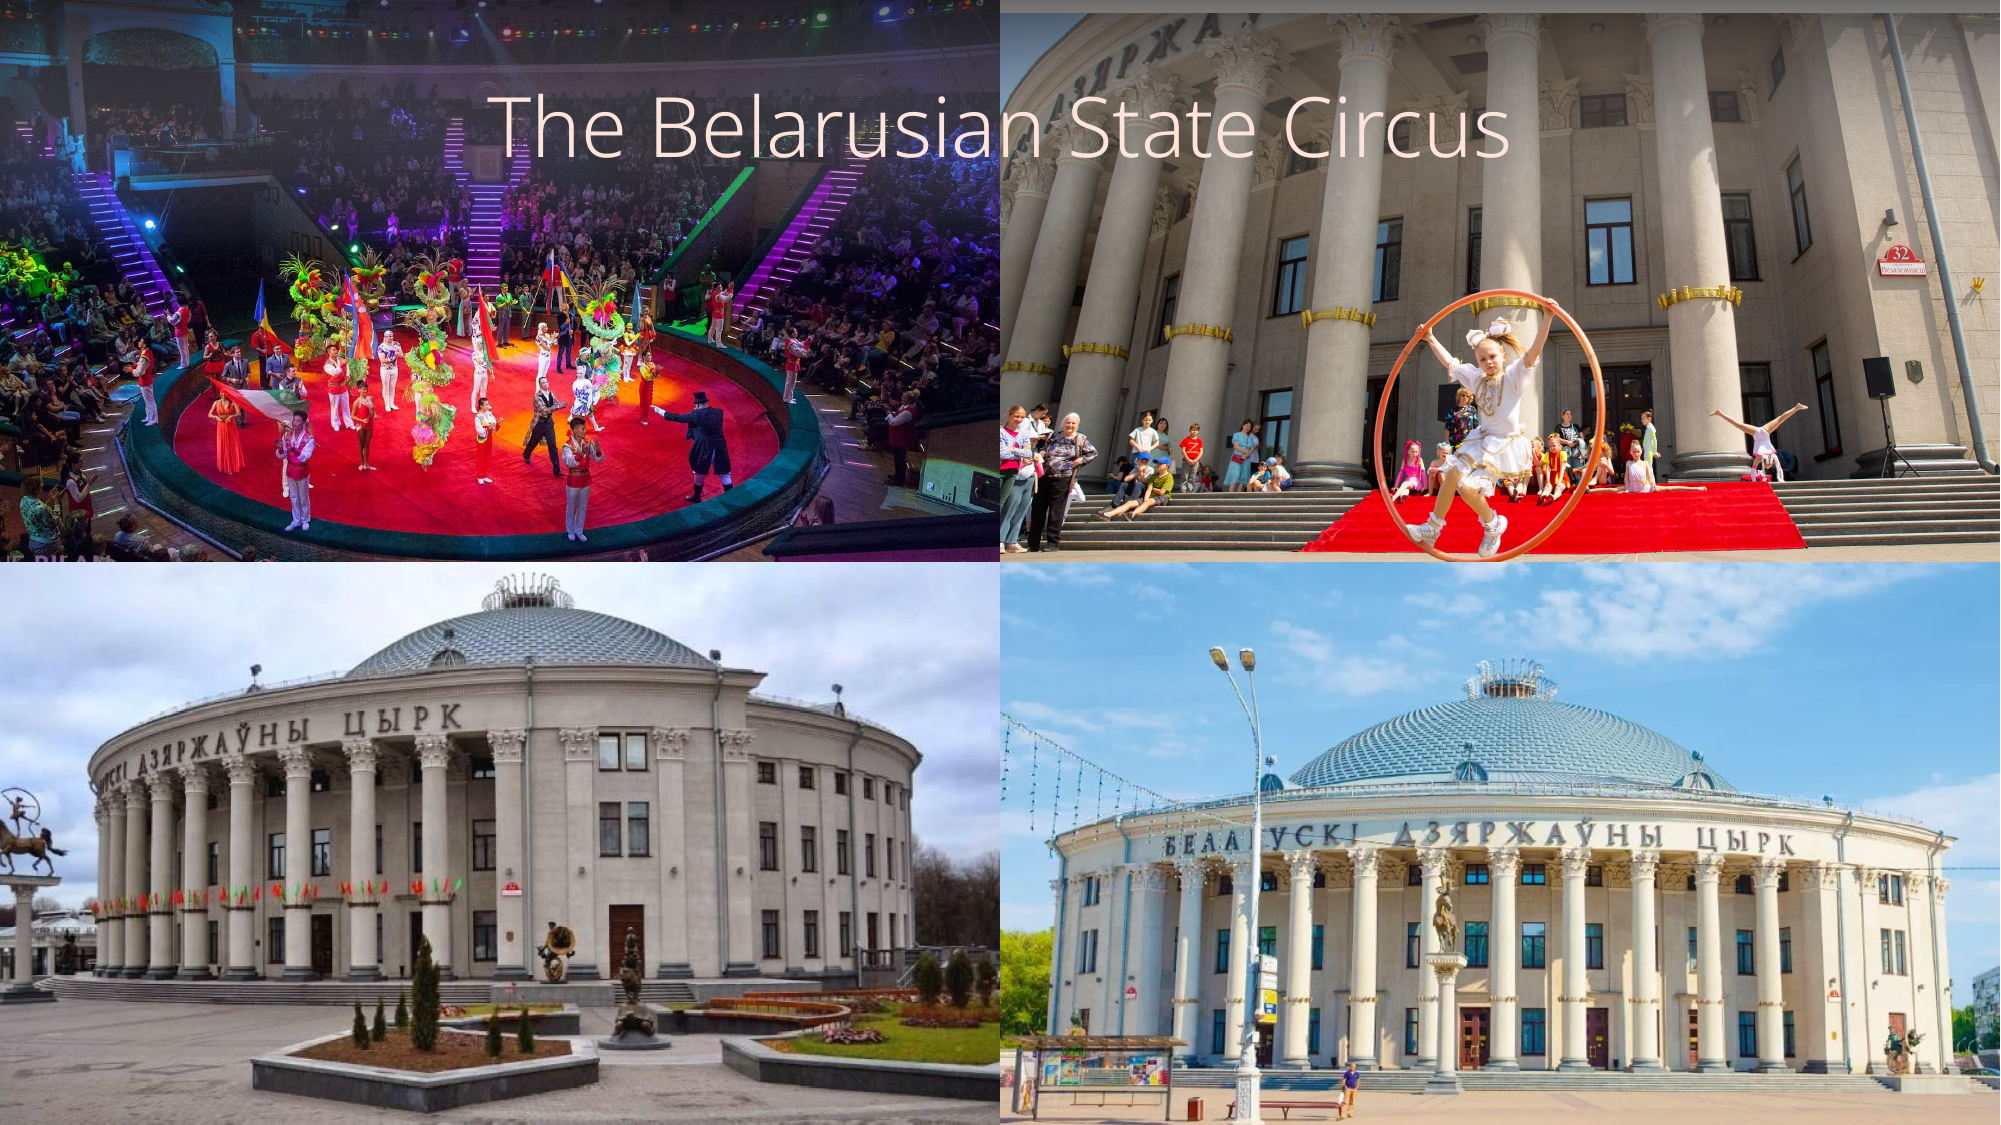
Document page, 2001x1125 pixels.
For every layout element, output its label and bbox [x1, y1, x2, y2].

picture [0, 0, 2000, 1125]
title [1000, 0, 2000, 13]
list [1000, 562, 2000, 1125]
